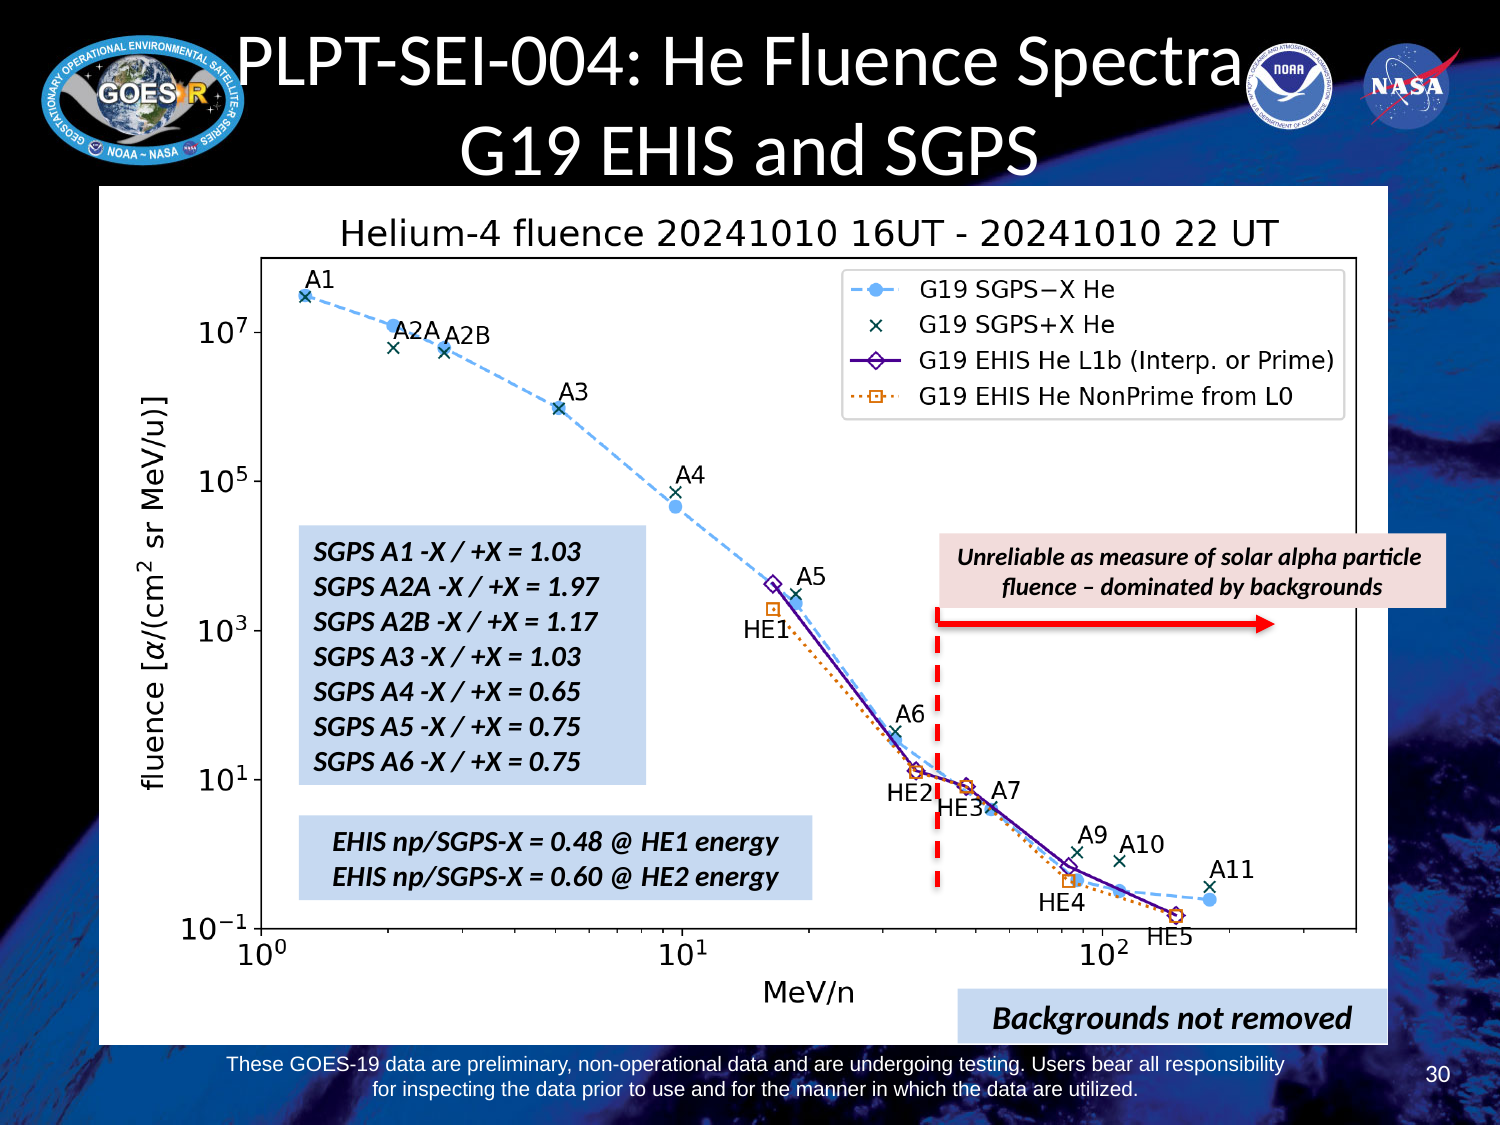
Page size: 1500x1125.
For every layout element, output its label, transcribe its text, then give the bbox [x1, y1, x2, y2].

text_box Unreliable as measure of solar alpha particle fluence – dominated by backgrounds [1391, 533, 1447, 608]
title PLPT-SEI-004: He Fluence Spectra, G19 EHIS and SGPS [212, 21, 1288, 180]
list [99, 186, 1388, 1046]
slide_number 30 [1353, 1042, 1466, 1103]
picture [0, 0, 1500, 1125]
text_box These GOES-19 data are preliminary, non-operational data and are undergoing testing. Users bear all responsibility for inspecting the data prior to use and for the manner in which the data are utilized. [211, 1053, 1300, 1104]
